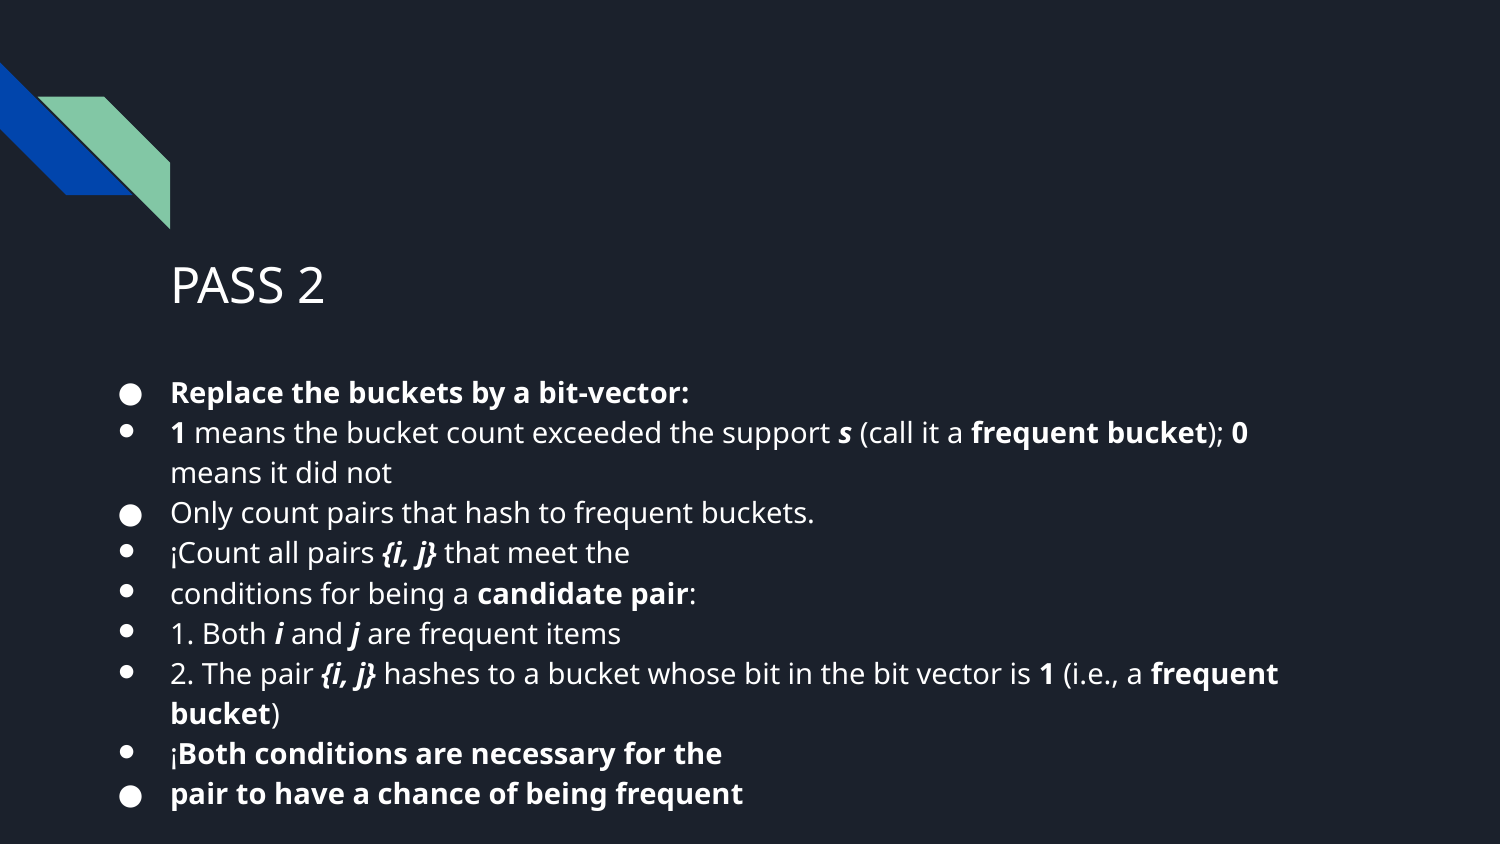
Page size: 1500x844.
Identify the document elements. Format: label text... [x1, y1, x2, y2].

title PASS 2 [79, 238, 1235, 334]
list Replace the buckets by a bit-vector: 1 means the bucket count exceeded the support s (call it a frequent bucket); 0 means it did not Only count pairs that hash to frequent buckets. ¡Count all pairs {i, j} that meet the conditions for being a candidate pair: 1. Both i and j are frequent items 2. The pair {i, j} hashes to a bucket whose bit in the bit vector is 1 (i.e., a frequent bucket) ¡Both conditions are necessary for the pair to have a chance of being frequent [79, 354, 1342, 844]
